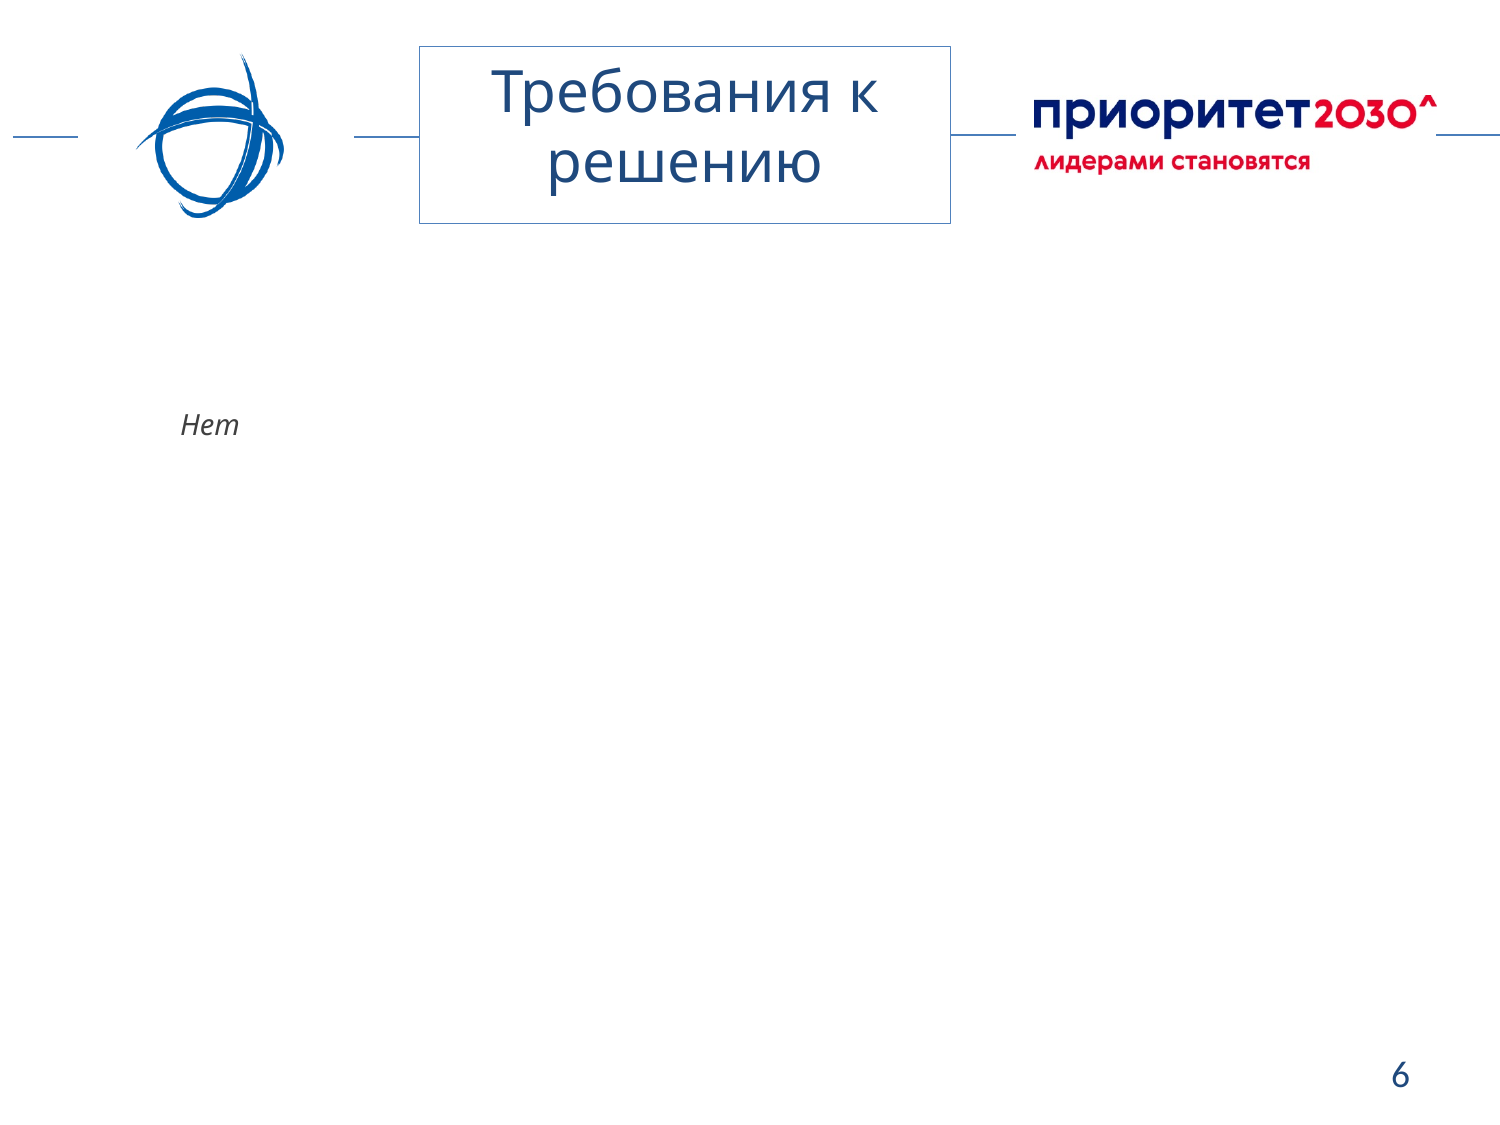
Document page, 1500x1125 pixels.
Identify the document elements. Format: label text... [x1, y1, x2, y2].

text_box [12, 134, 130, 138]
text_box Нет [77, 398, 1413, 899]
subtitle Требования к решению [417, 146, 953, 226]
slide_number 6 [1074, 1042, 1425, 1103]
subtitle Требования к решению [417, 44, 953, 133]
picture [1034, 95, 1437, 134]
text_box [308, 134, 1500, 138]
picture [1034, 138, 1437, 175]
picture [135, 52, 303, 218]
